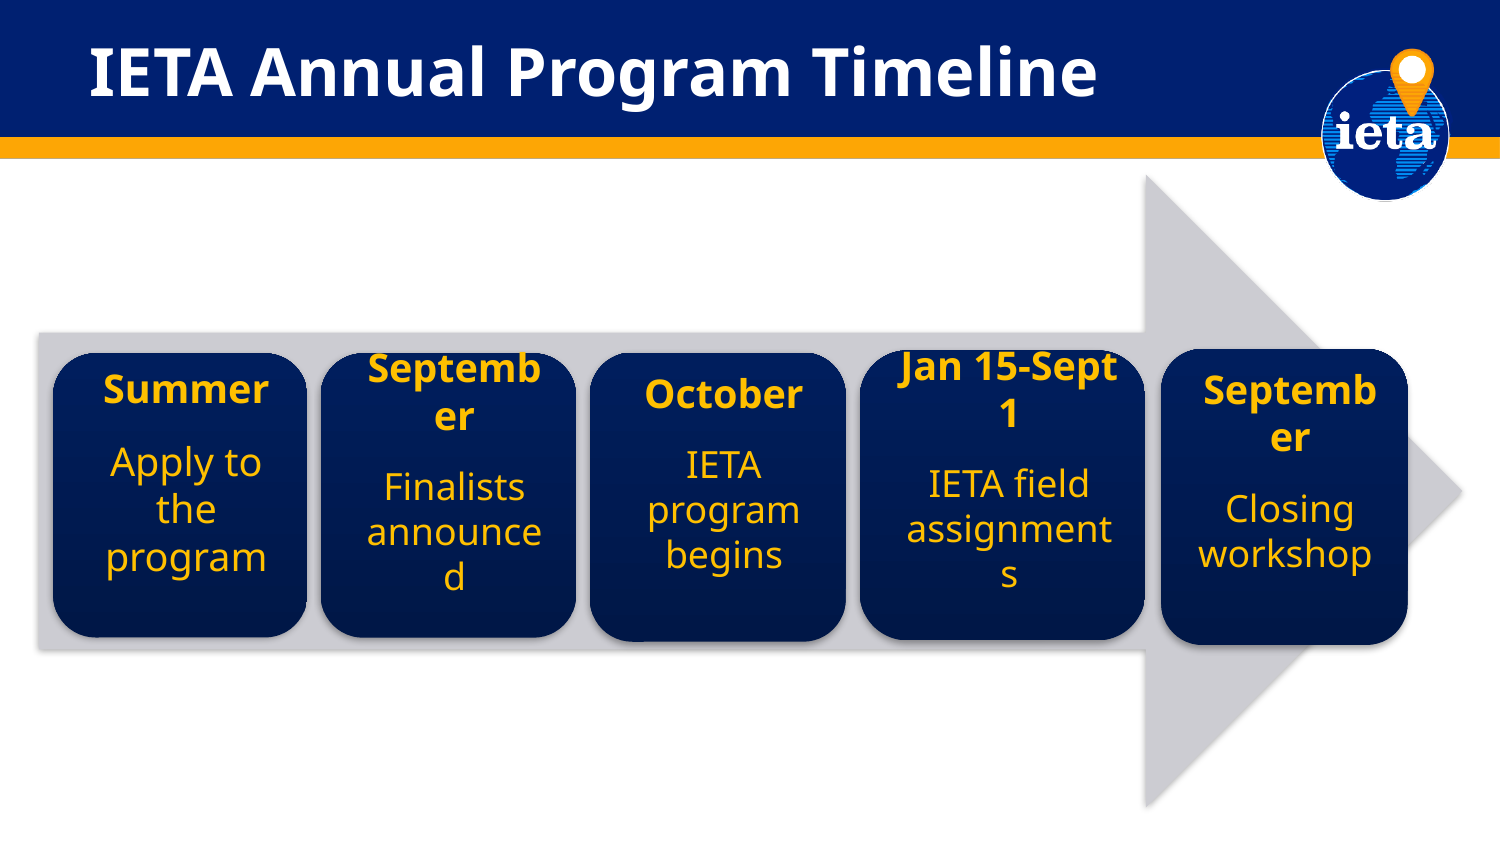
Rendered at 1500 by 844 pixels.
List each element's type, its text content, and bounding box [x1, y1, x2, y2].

picture [0, 0, 1500, 206]
title IETA Annual Program Timeline [75, 0, 1425, 118]
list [38, 174, 1463, 808]
